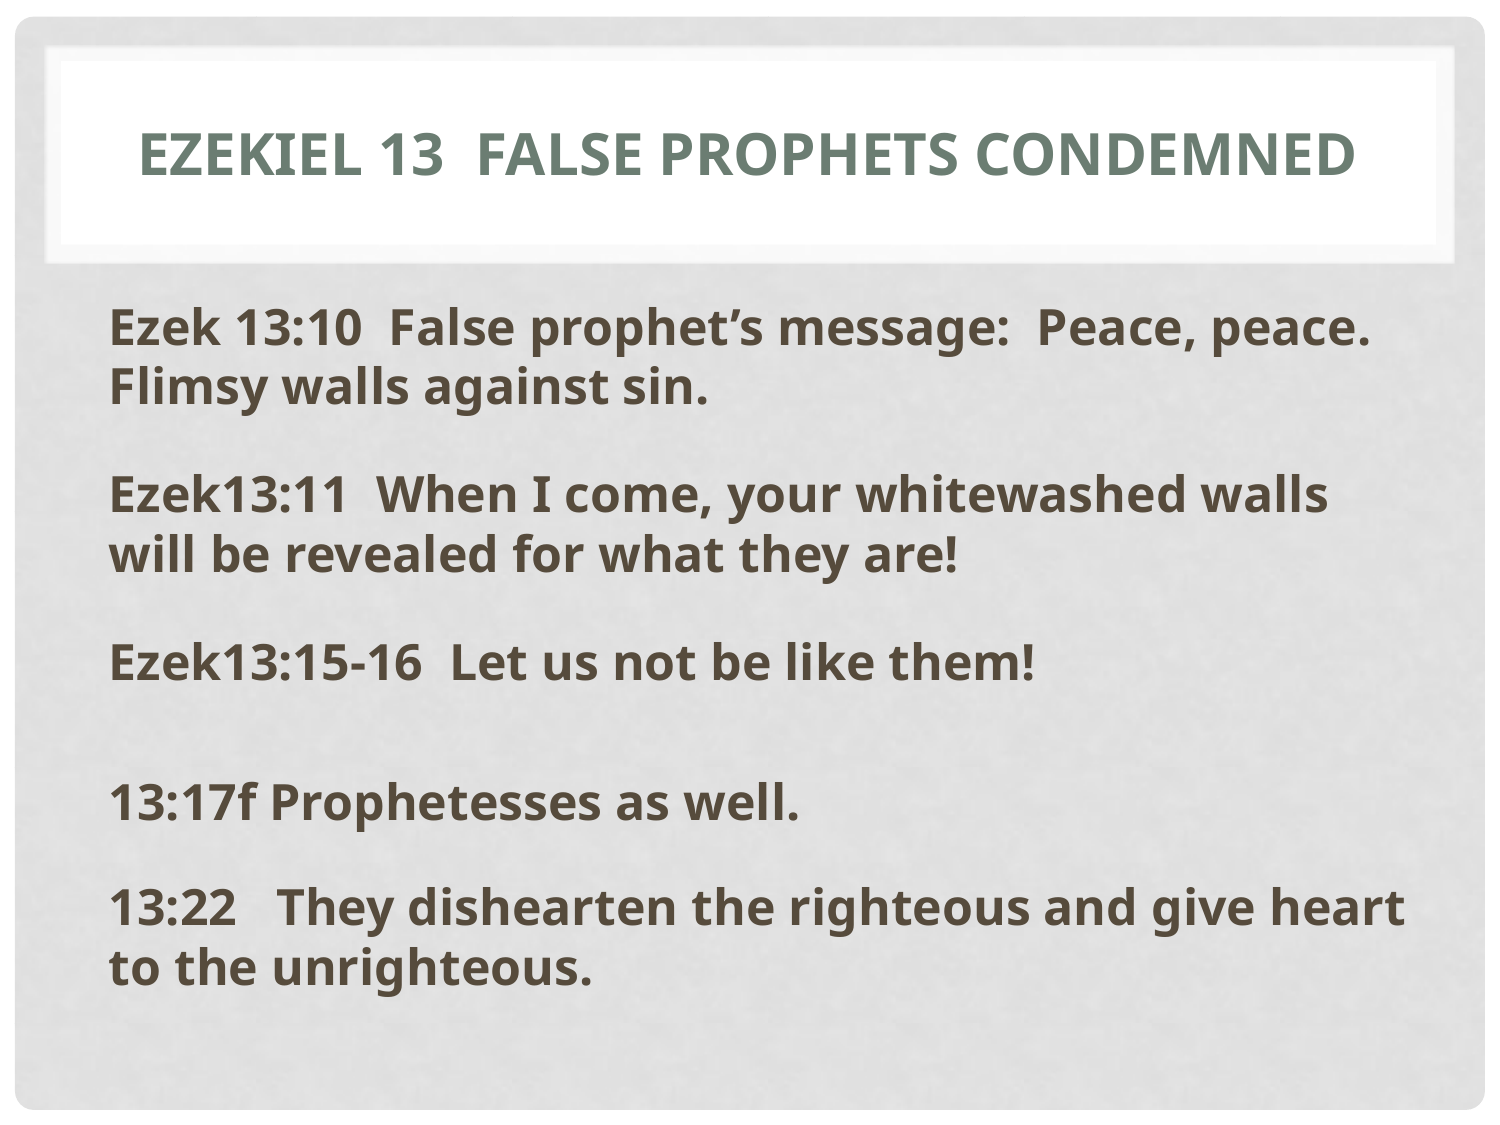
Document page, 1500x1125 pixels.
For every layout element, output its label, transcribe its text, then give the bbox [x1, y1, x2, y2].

list Ezek 13:10 False prophet’s message: Peace, peace. Flimsy walls against sin. Ezek13:11 When I come, your whitewashed walls will be revealed for what they are! Ezek13:15-16 Let us not be like them! 13:17f Prophetesses as well. 13:22 They dishearten the righteous and give heart to the unrighteous. [75, 287, 1425, 1005]
title Ezekiel 13 False Prophets Condemned [69, 66, 1425, 238]
